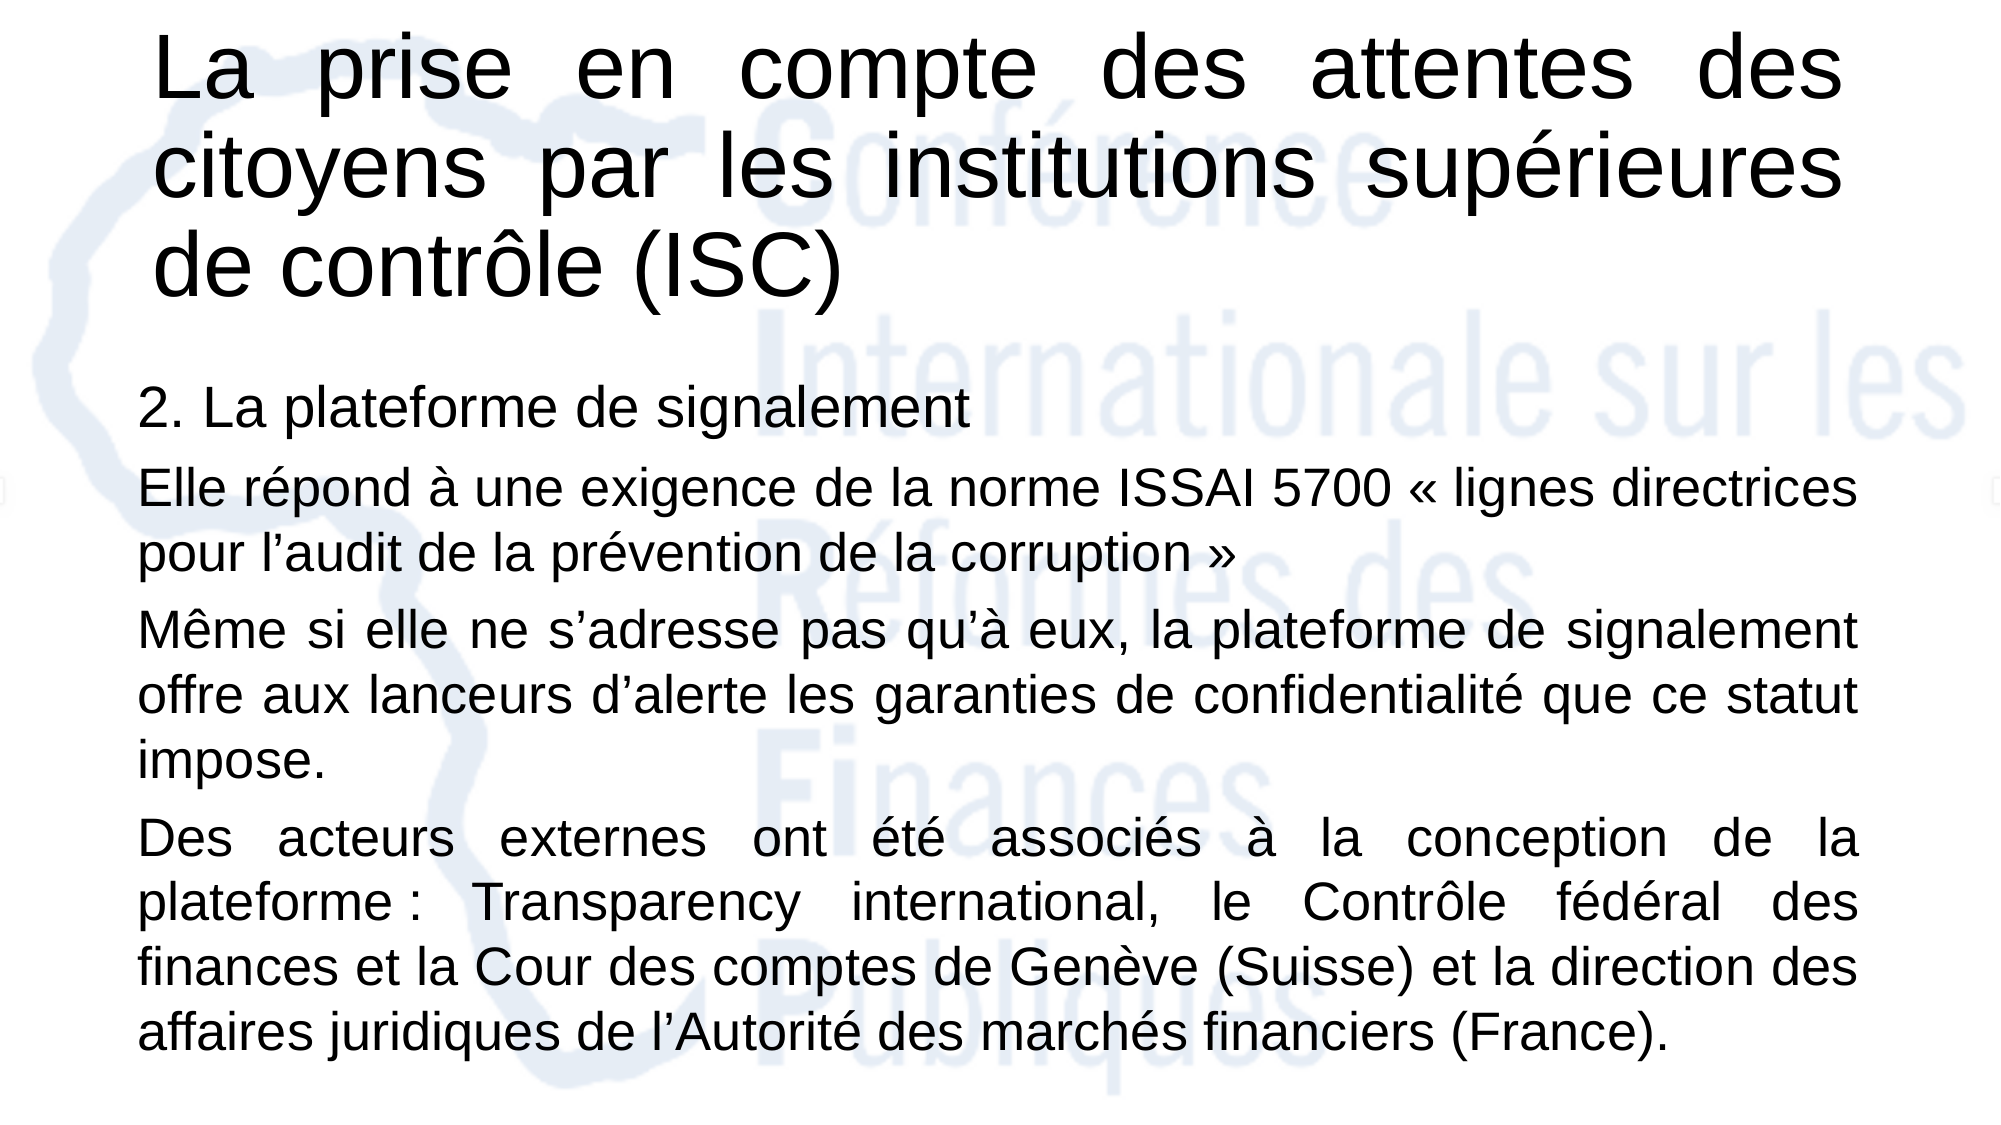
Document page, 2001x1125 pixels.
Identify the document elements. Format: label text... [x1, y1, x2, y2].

list 2. La plateforme de signalement Elle répond à une exigence de la norme ISSAI 5700 « lignes directrices pour l’audit de la prévention de la corruption » Même si elle ne s’adresse pas qu’à eux, la plateforme de signalement offre aux lanceurs d’alerte les garanties de confidentialité que ce statut impose. Des acteurs externes ont été associés à la conception de la plateforme : Transparency international, le Contrôle fédéral des finances et la Cour des comptes de Genève (Suisse) et la direction des affaires juridiques de l’Autorité des marchés financiers (France). [137, 299, 1862, 1125]
title La prise en compte des attentes des citoyens par les institutions supérieures de contrôle (ISC) [137, 59, 1862, 277]
